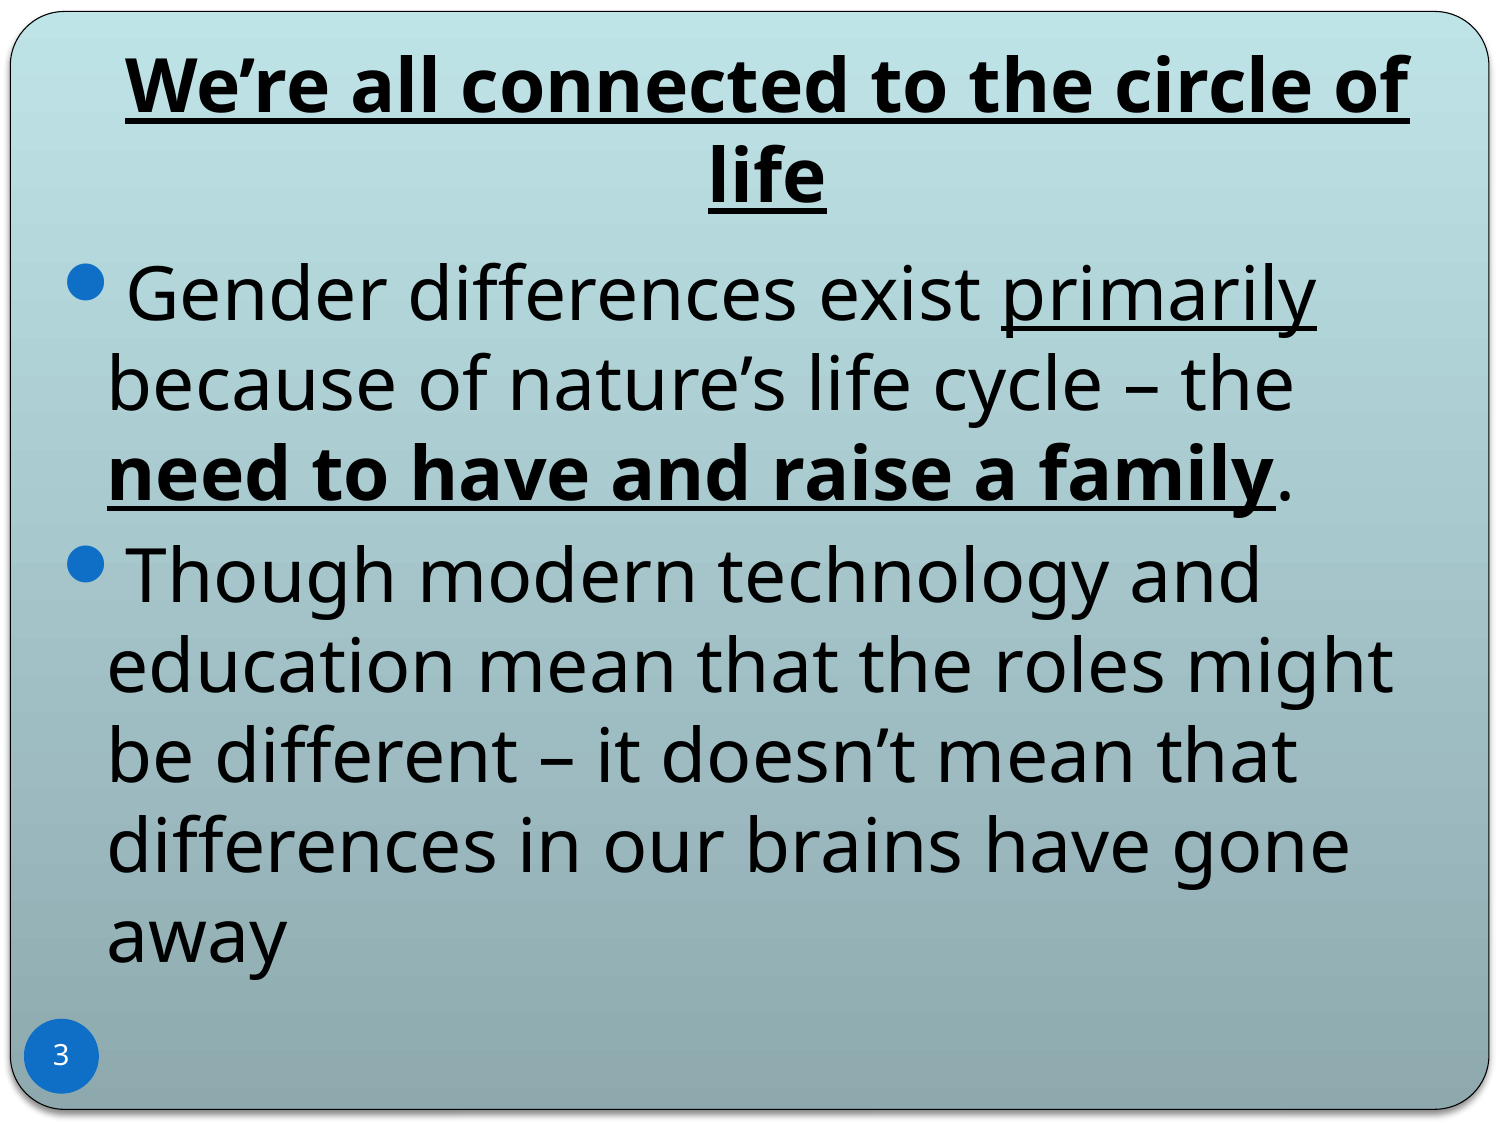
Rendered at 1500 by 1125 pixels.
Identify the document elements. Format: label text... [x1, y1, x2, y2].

title We’re all connected to the circle of life [70, 44, 1466, 233]
list Gender differences exist primarily because of nature’s life cycle – the need to have and raise a family. Though modern technology and education mean that the roles might be different – it doesn’t mean that differences in our brains have gone away [46, 237, 1466, 988]
slide_number 3 [23, 1018, 99, 1094]
